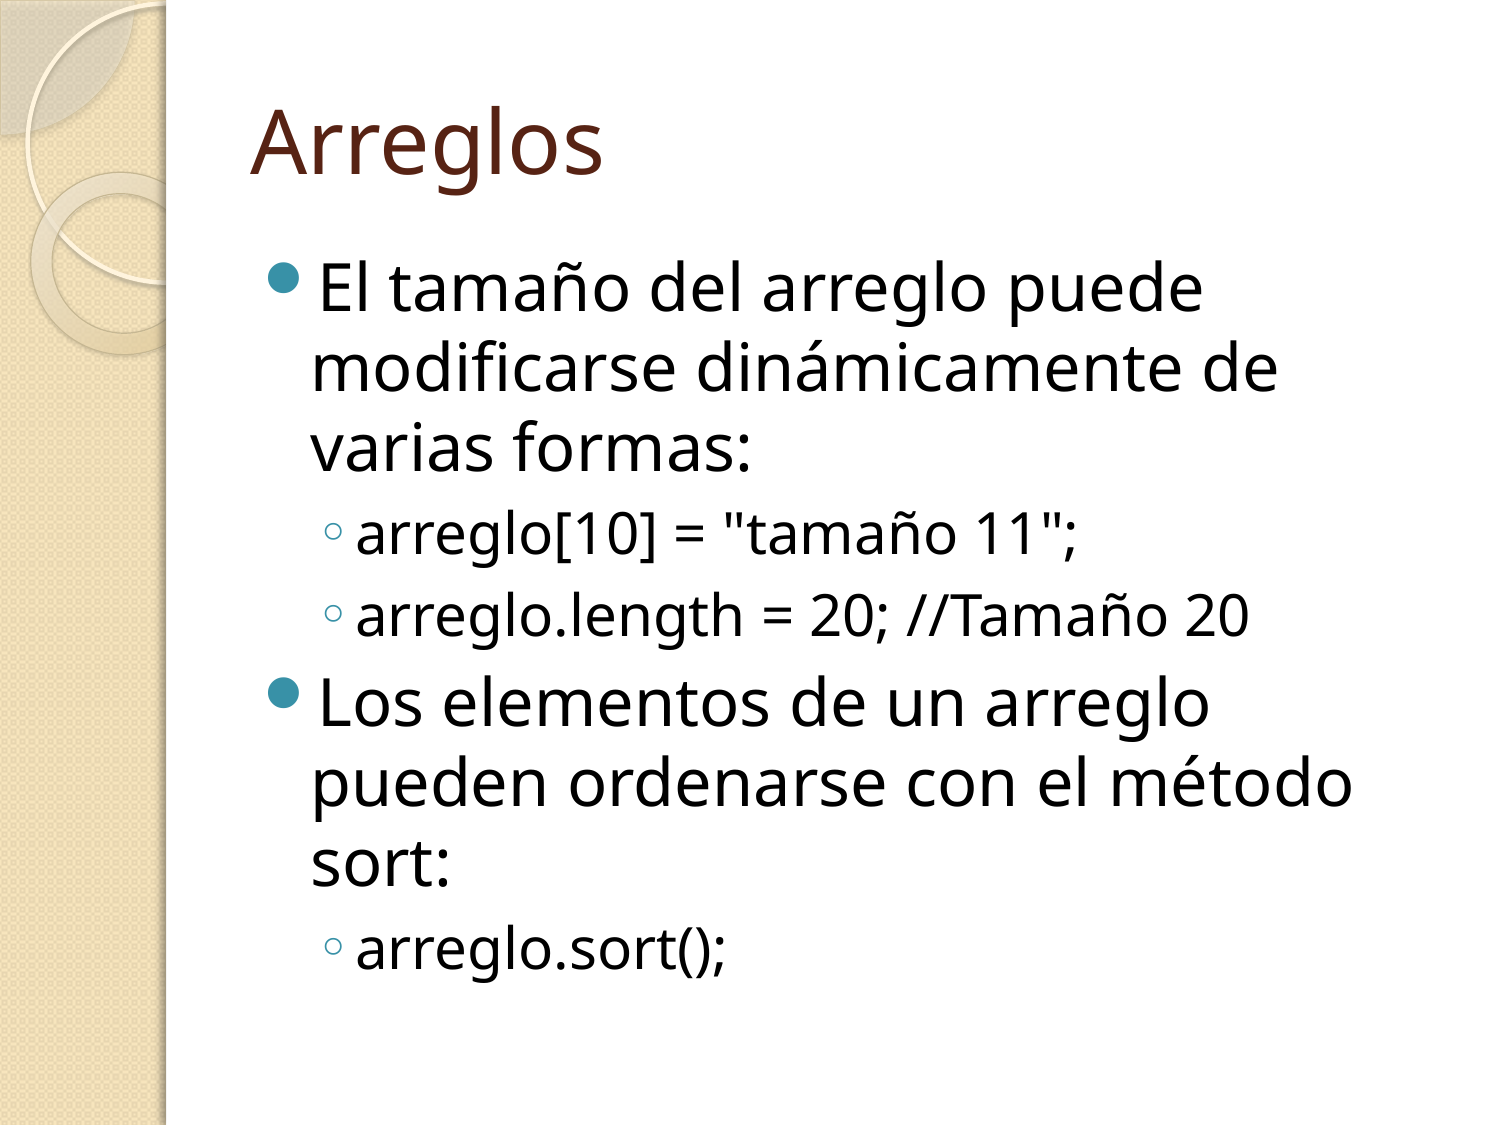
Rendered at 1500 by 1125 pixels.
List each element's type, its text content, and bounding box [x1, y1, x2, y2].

title Arreglos [235, 45, 1466, 233]
list El tamaño del arreglo puede modificarse dinámicamente de varias formas: arreglo[10] = "tamaño 11"; arreglo.length = 20; //Tamaño 20 Los elementos de un arreglo pueden ordenarse con el método sort: arreglo.sort(); [235, 237, 1466, 1025]
